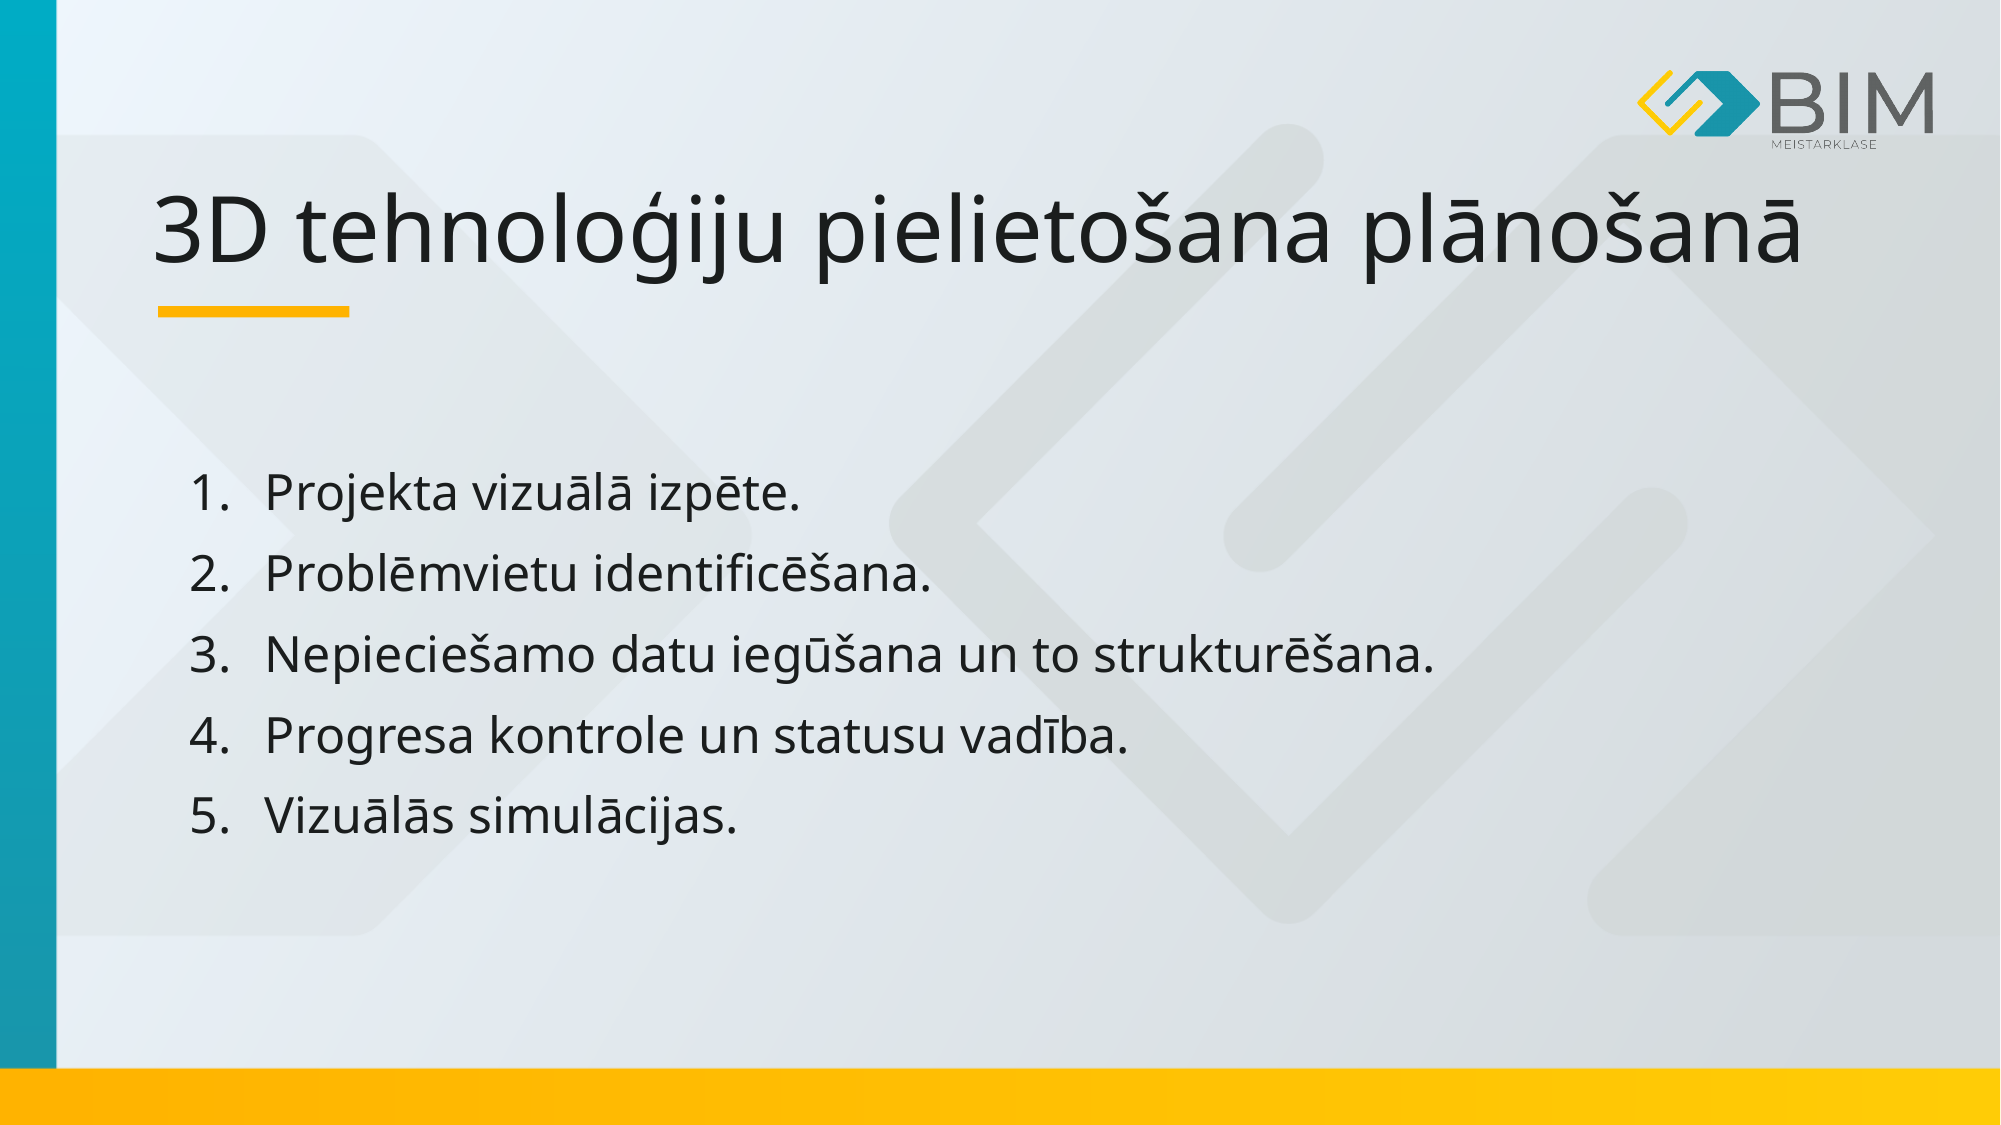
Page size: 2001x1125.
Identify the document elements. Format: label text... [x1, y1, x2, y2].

list Projekta vizuālā izpēte. Problēmvietu identificēšana. Nepieciešamo datu iegūšana un to strukturēšana. Progresa kontrole un statusu vadība. Vizuālās simulācijas. [137, 453, 1933, 954]
picture [0, 0, 2001, 1125]
title 3D tehnoloģiju pielietošana plānošanā [137, 148, 1933, 318]
